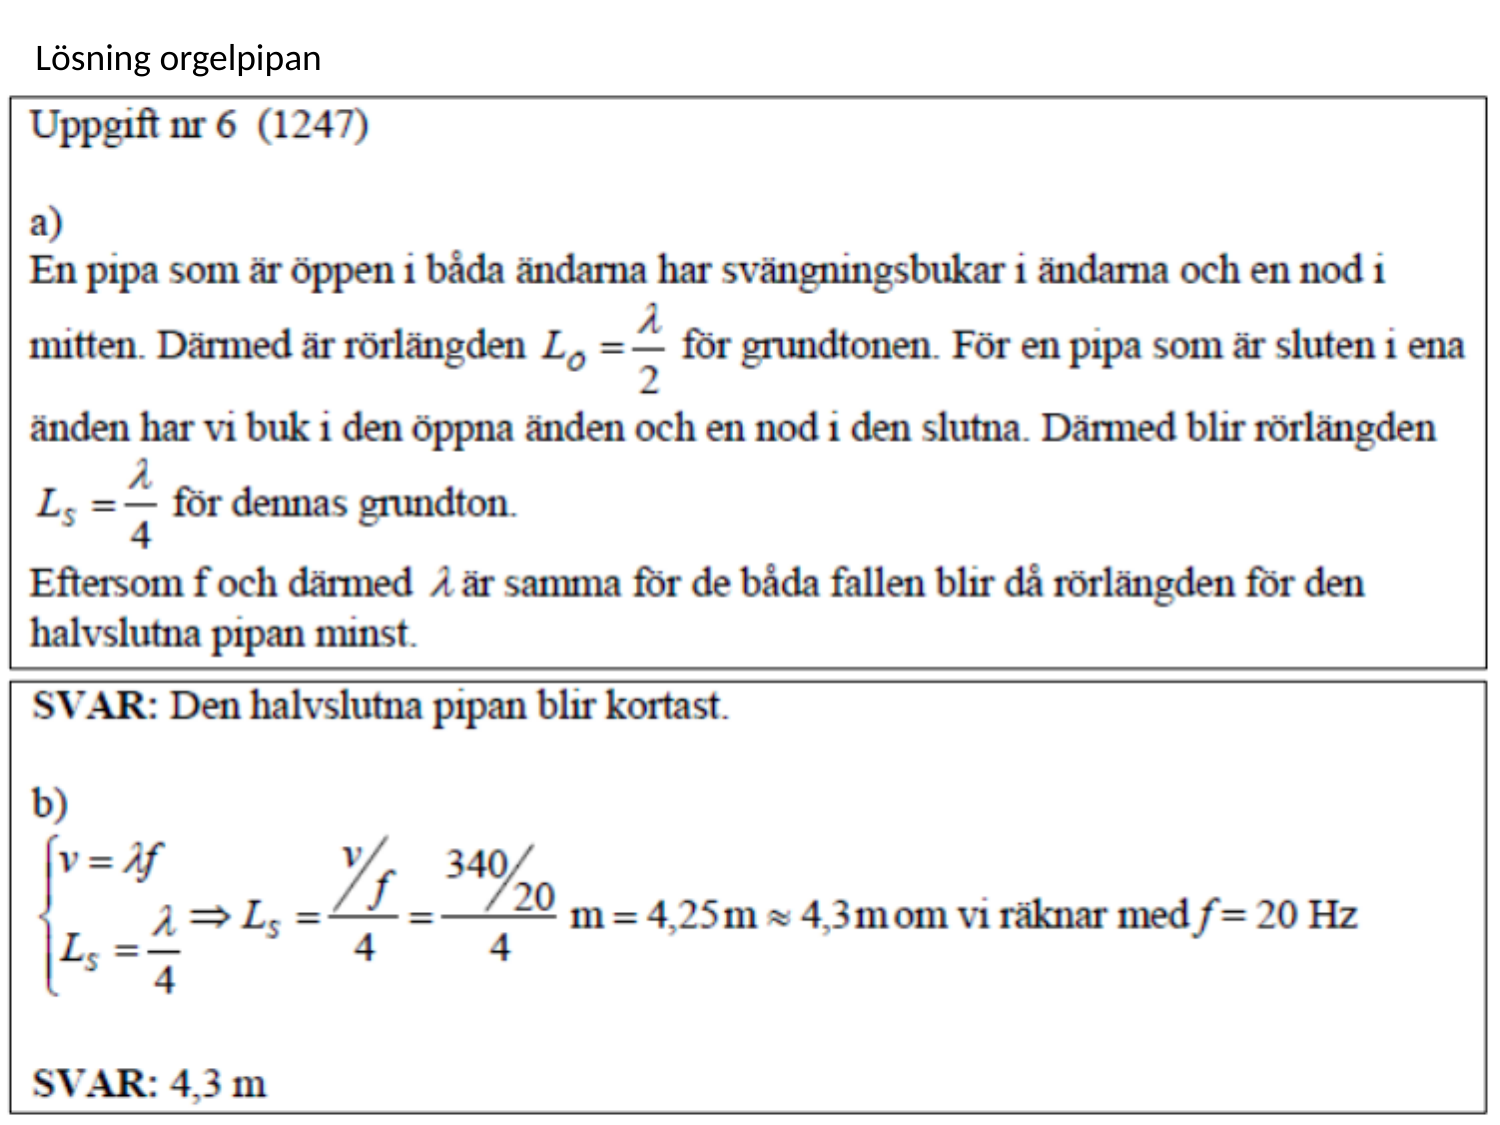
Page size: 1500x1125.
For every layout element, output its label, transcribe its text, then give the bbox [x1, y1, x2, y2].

picture [0, 88, 1500, 1125]
text_box Lösning orgelpipan [20, 25, 338, 86]
